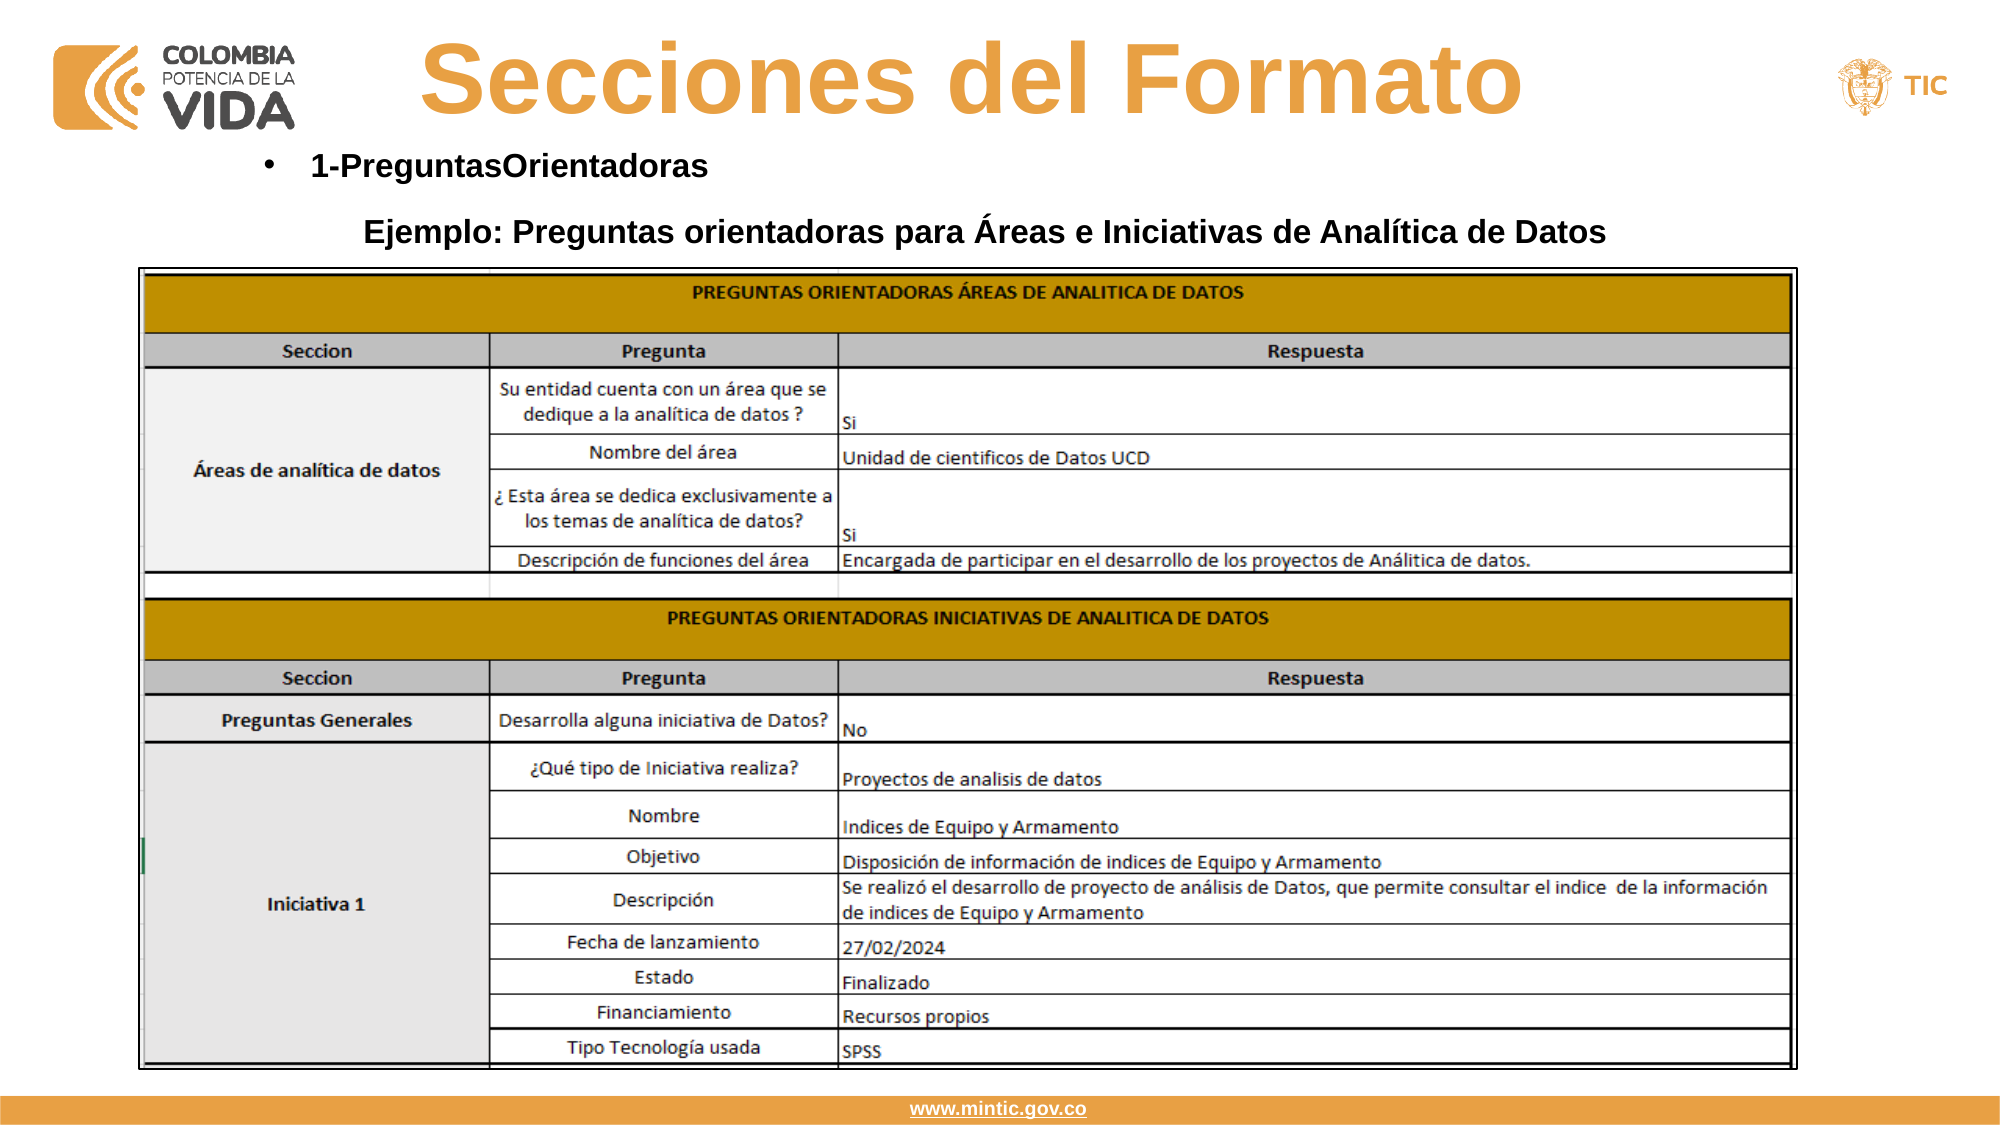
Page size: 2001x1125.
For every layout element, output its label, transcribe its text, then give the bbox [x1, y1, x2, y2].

text_box 1-PreguntasOrientadoras [248, 137, 1256, 192]
text_box www.mintic.gov.co [908, 1094, 1092, 1120]
picture [0, 0, 2001, 1125]
text_box Ejemplo: Preguntas orientadoras para Áreas e Iniciativas de Analítica de Datos [273, 202, 1763, 258]
text_box Secciones del Formato [405, 6, 1967, 141]
